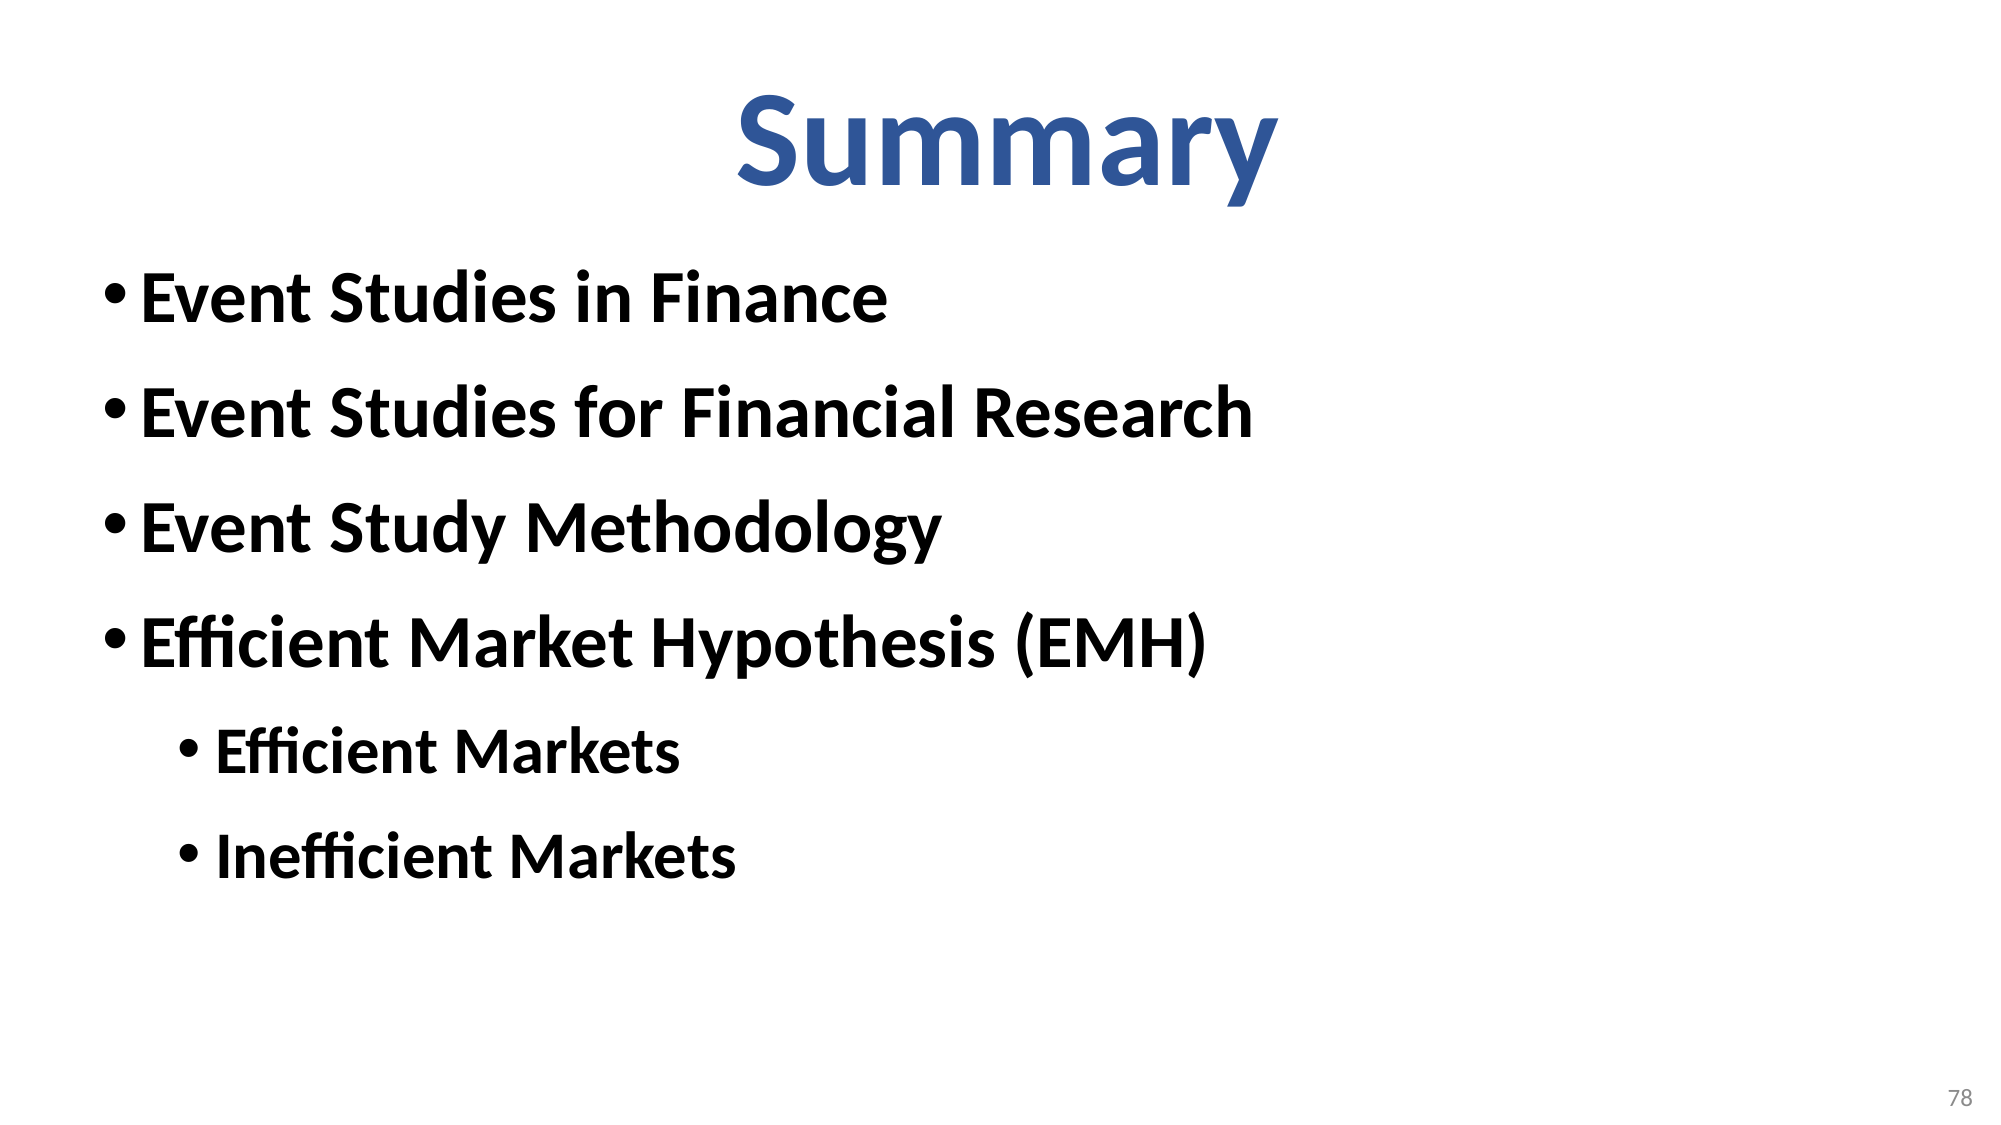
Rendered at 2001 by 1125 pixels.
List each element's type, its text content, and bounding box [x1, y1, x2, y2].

title Summary [87, 22, 1929, 239]
slide_number 78 [1830, 1076, 1989, 1116]
list Event Studies in Finance Event Studies for Financial Research Event Study Methodology Efficient Market Hypothesis (EMH) Efficient Markets Inefficient Markets [87, 239, 1929, 1043]
